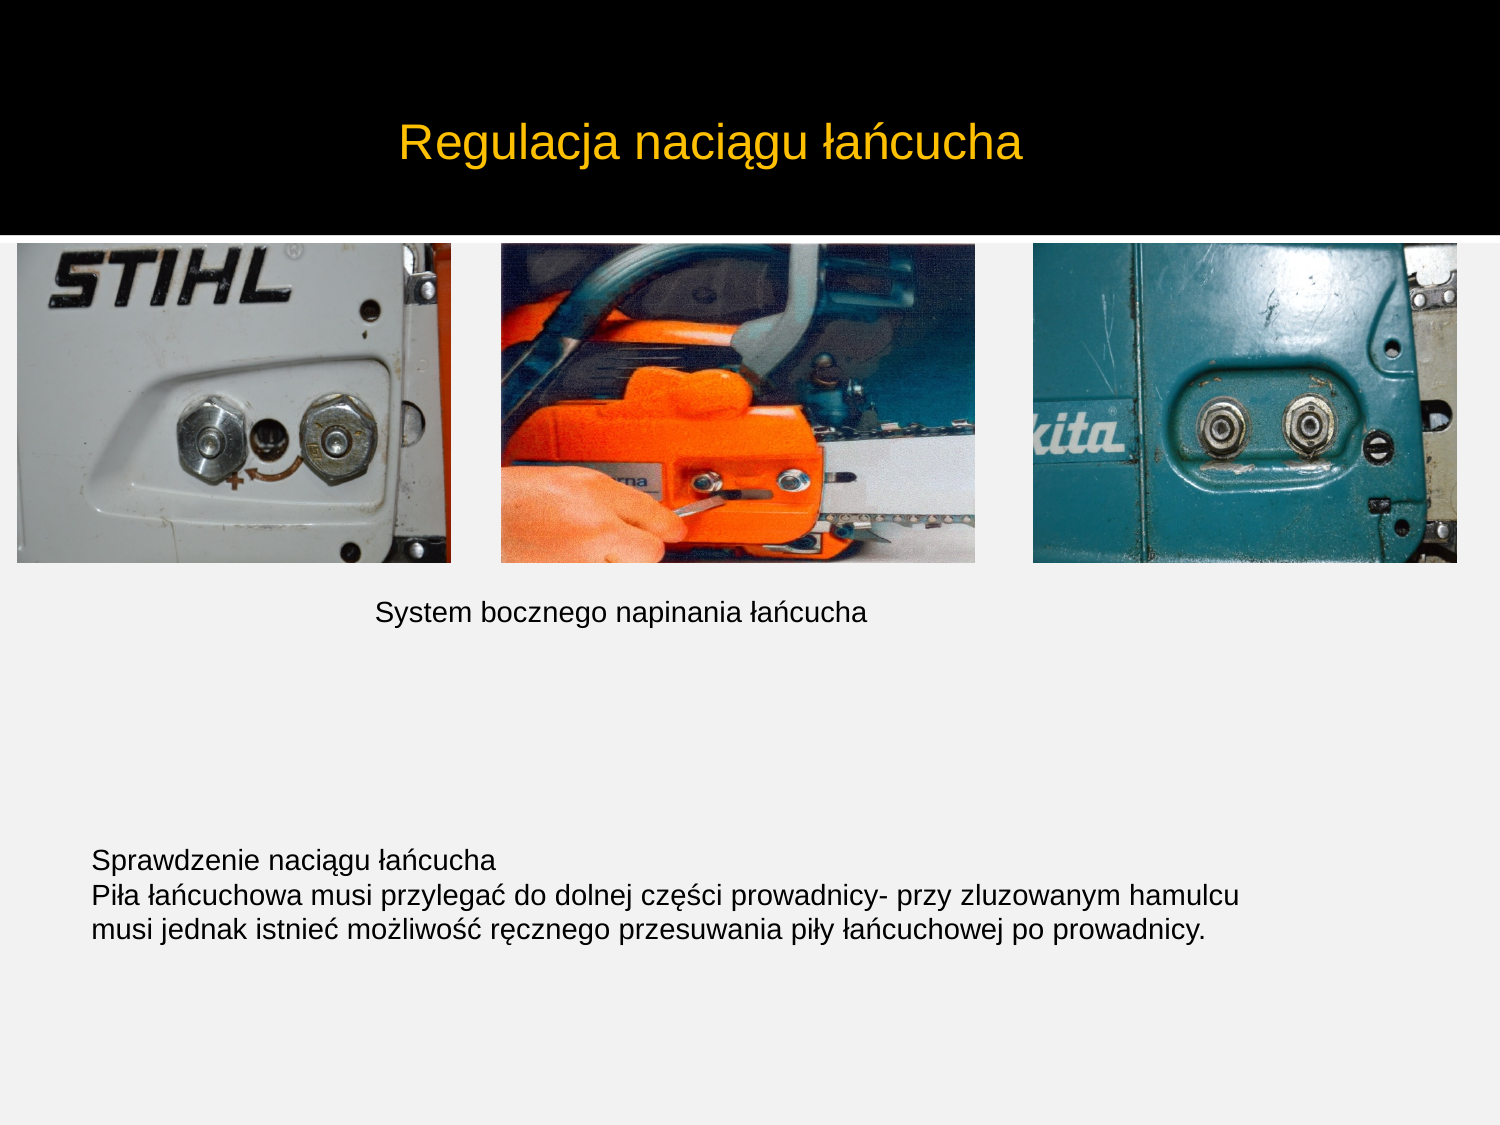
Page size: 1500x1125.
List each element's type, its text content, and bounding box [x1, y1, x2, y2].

text_box Regulacja naciągu łańcucha [230, 101, 1424, 177]
picture [1033, 243, 1458, 563]
picture [17, 243, 452, 563]
text_box Sprawdzenie naciągu łańcucha Piła łańcuchowa musi przylegać do dolnej części prowadnicy- przy zluzowanym hamulcu musi jednak istnieć możliwość ręcznego przesuwania piły łańcuchowej po prowadnicy. [76, 798, 1294, 954]
picture [501, 243, 975, 563]
text_box System bocznego napinania łańcucha [360, 586, 1187, 636]
